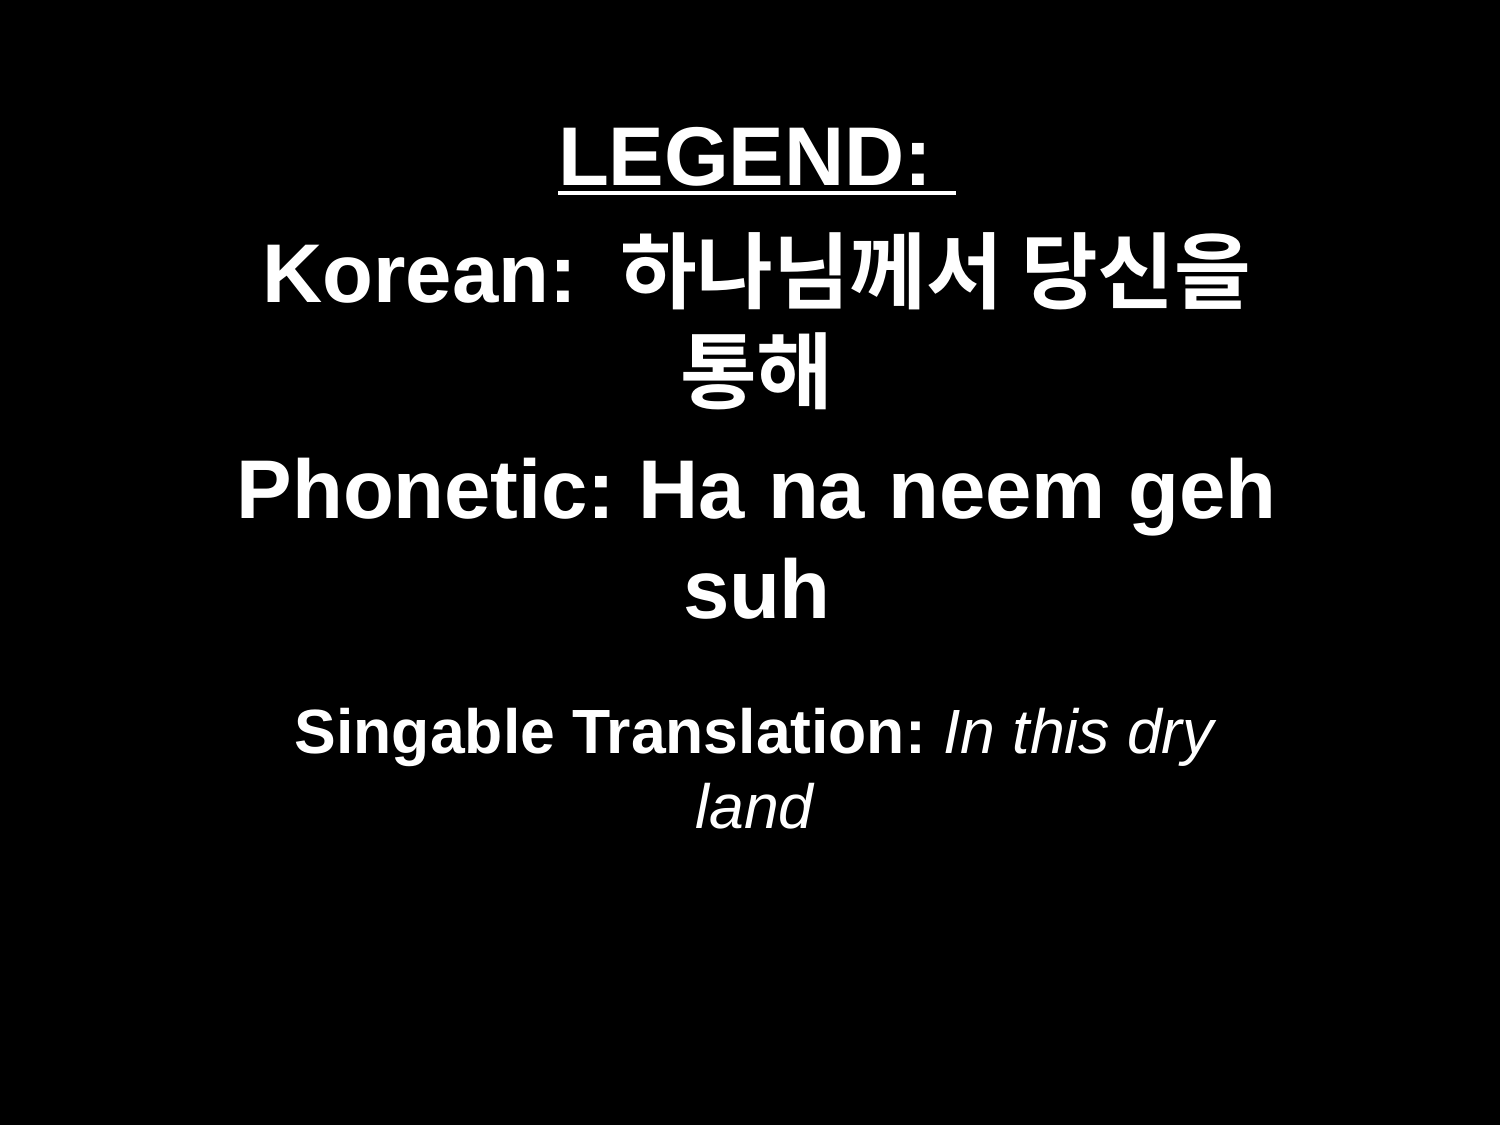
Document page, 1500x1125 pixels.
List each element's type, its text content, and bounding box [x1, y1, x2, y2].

list LEGEND: Korean: 하나님께서 당신을 통해 Phonetic: Ha na neem geh suh [196, 94, 1318, 512]
list Singable Translation: In this dry land [264, 683, 1245, 1051]
